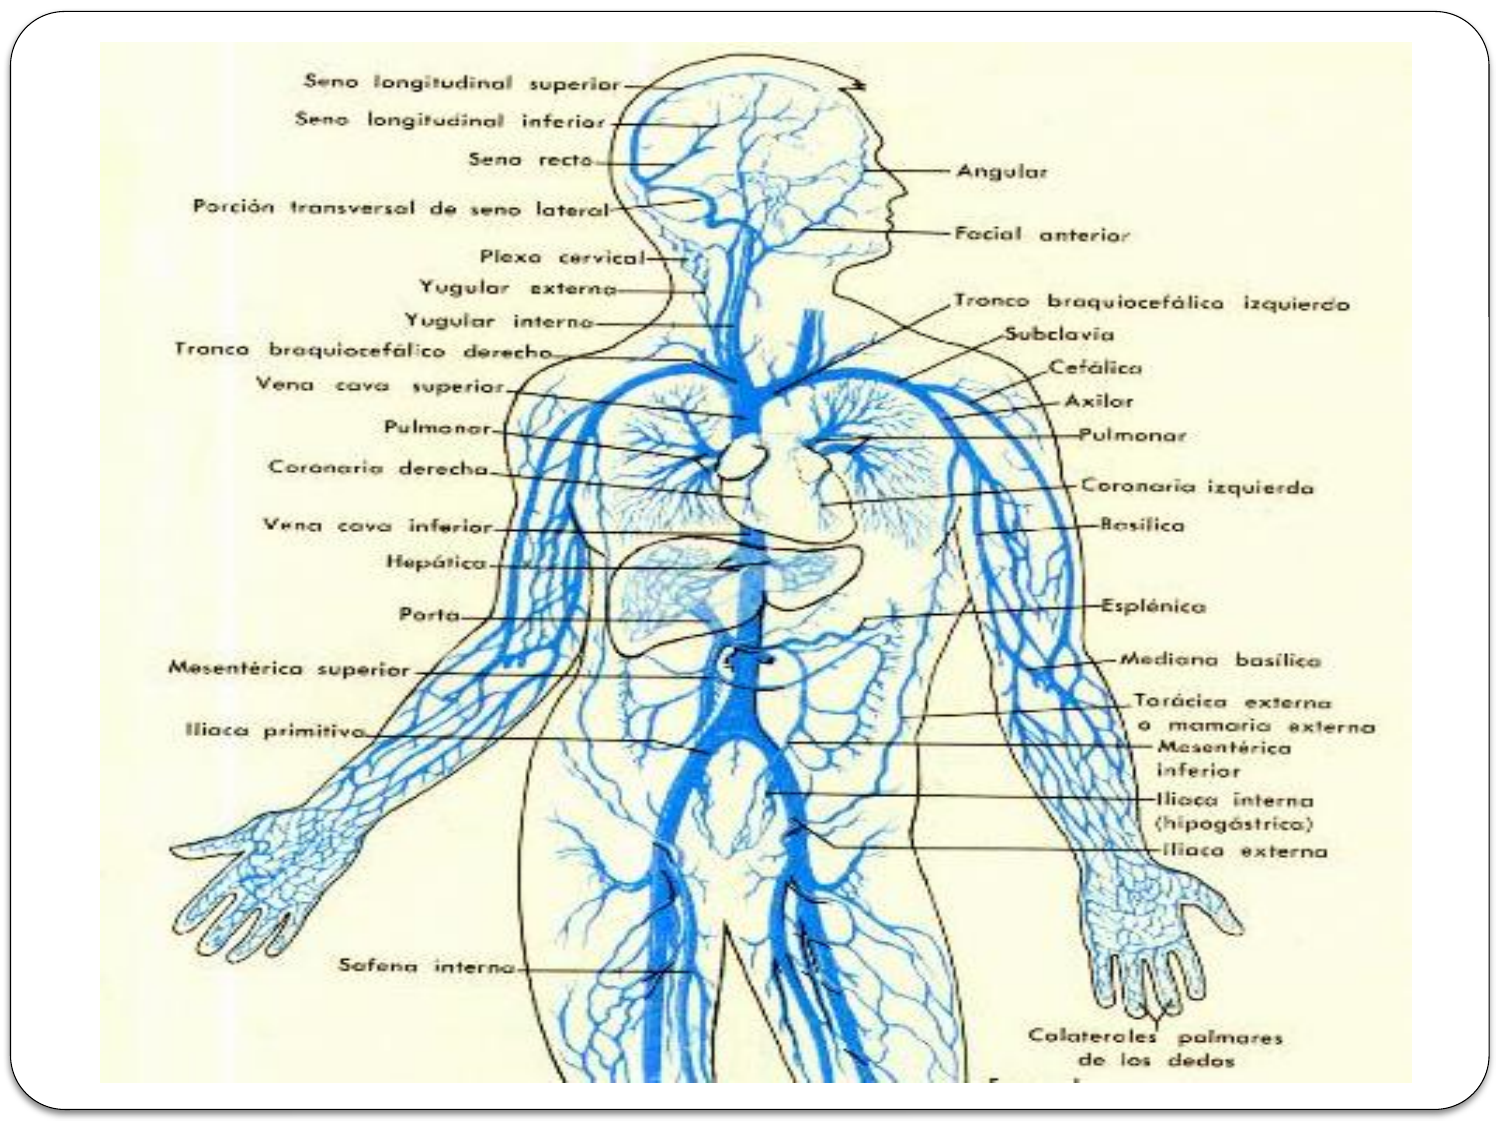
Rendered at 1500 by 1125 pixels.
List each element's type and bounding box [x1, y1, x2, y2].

list [100, 42, 1412, 1083]
